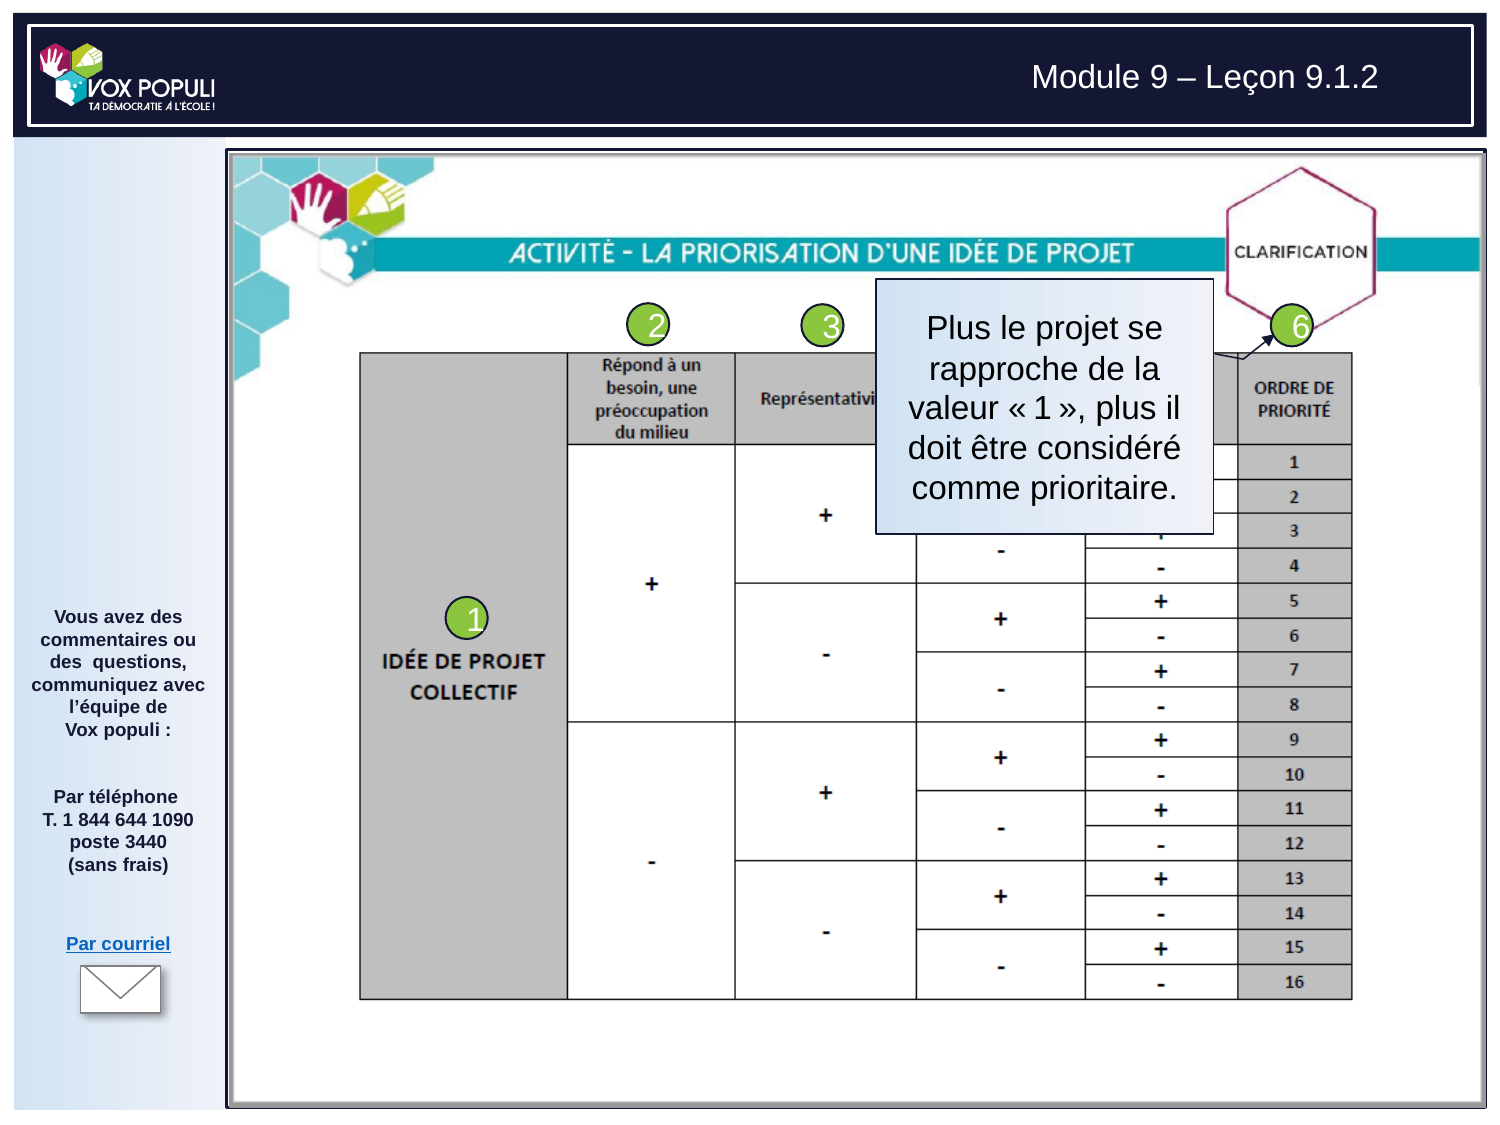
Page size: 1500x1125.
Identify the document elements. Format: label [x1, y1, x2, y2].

picture [39, 42, 215, 111]
picture [228, 153, 1486, 1108]
